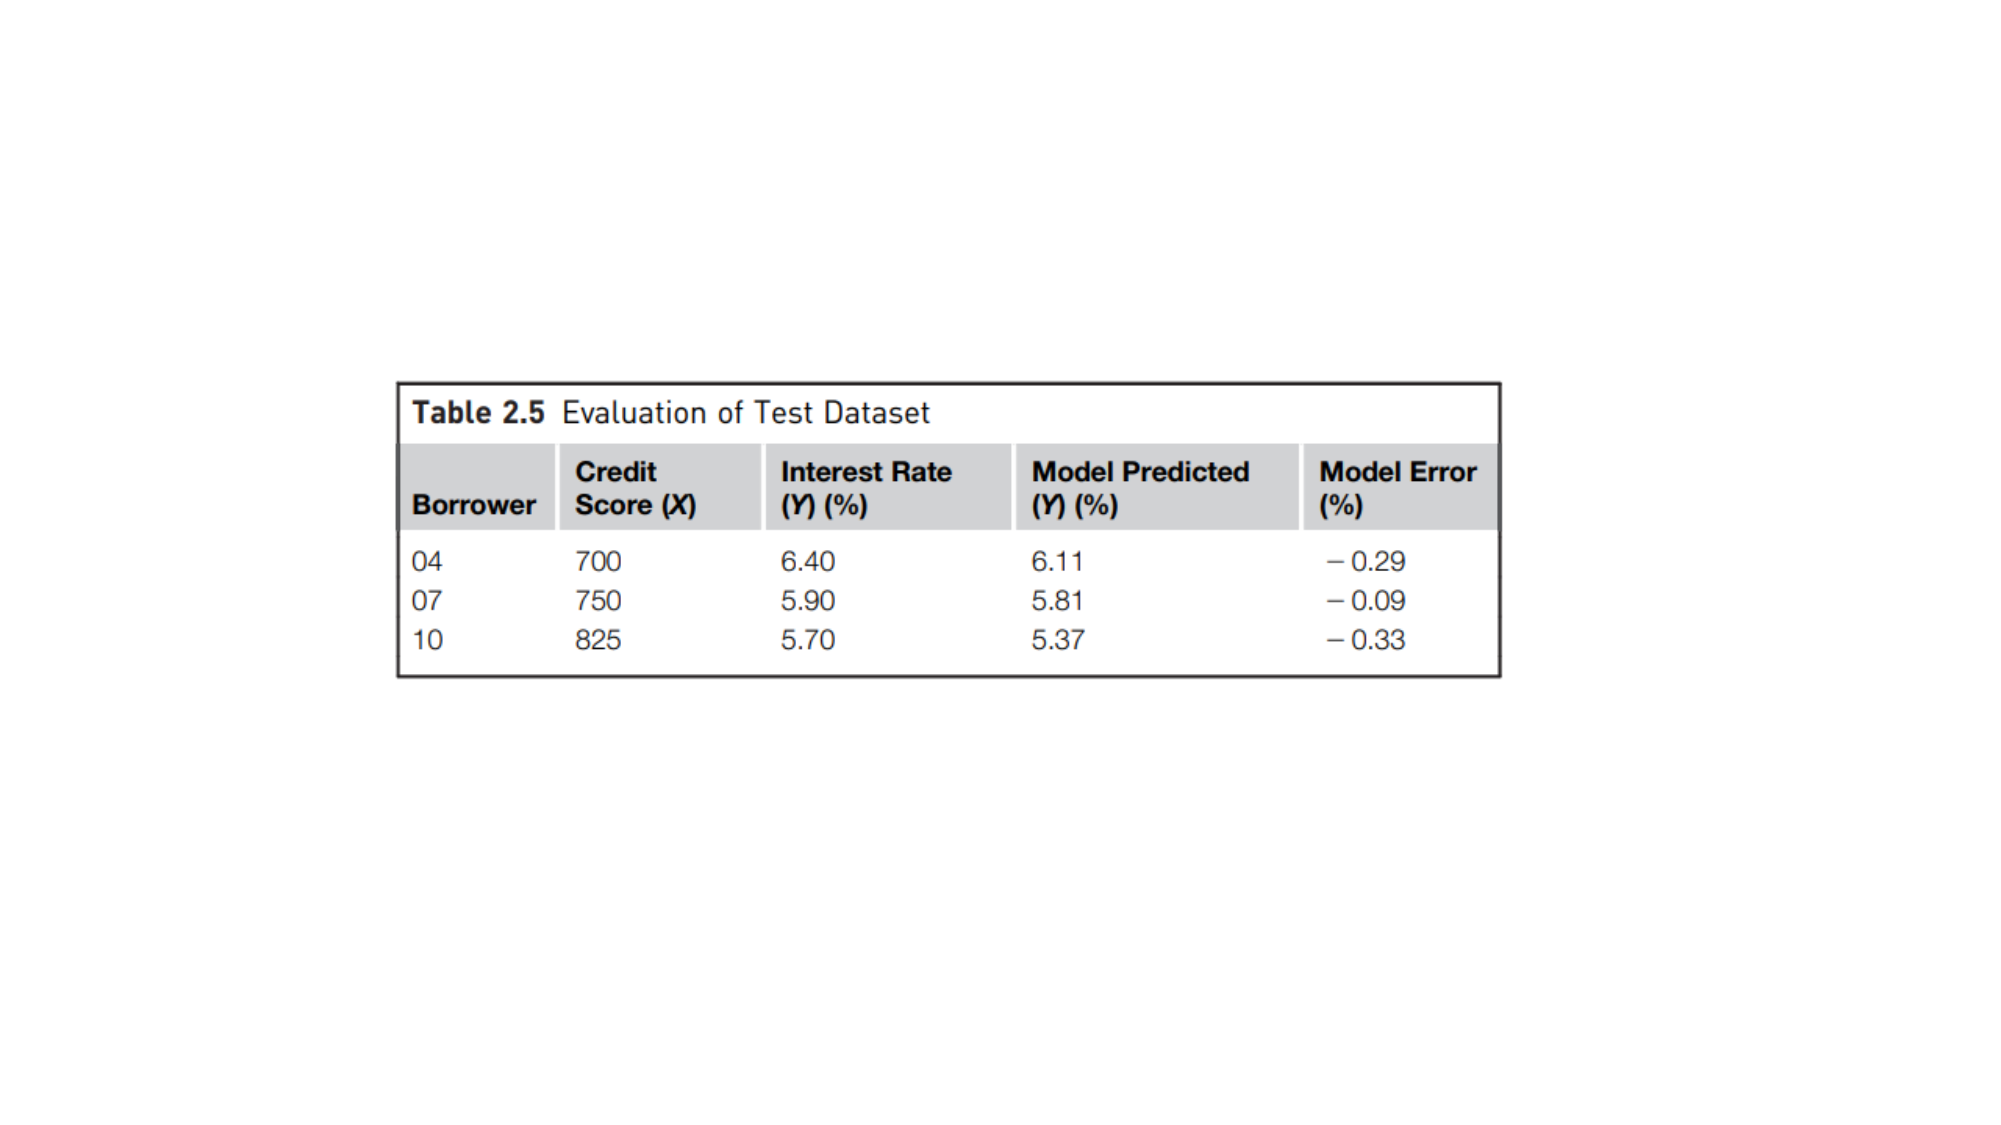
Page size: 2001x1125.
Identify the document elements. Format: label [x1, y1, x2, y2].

list [374, 356, 1518, 706]
